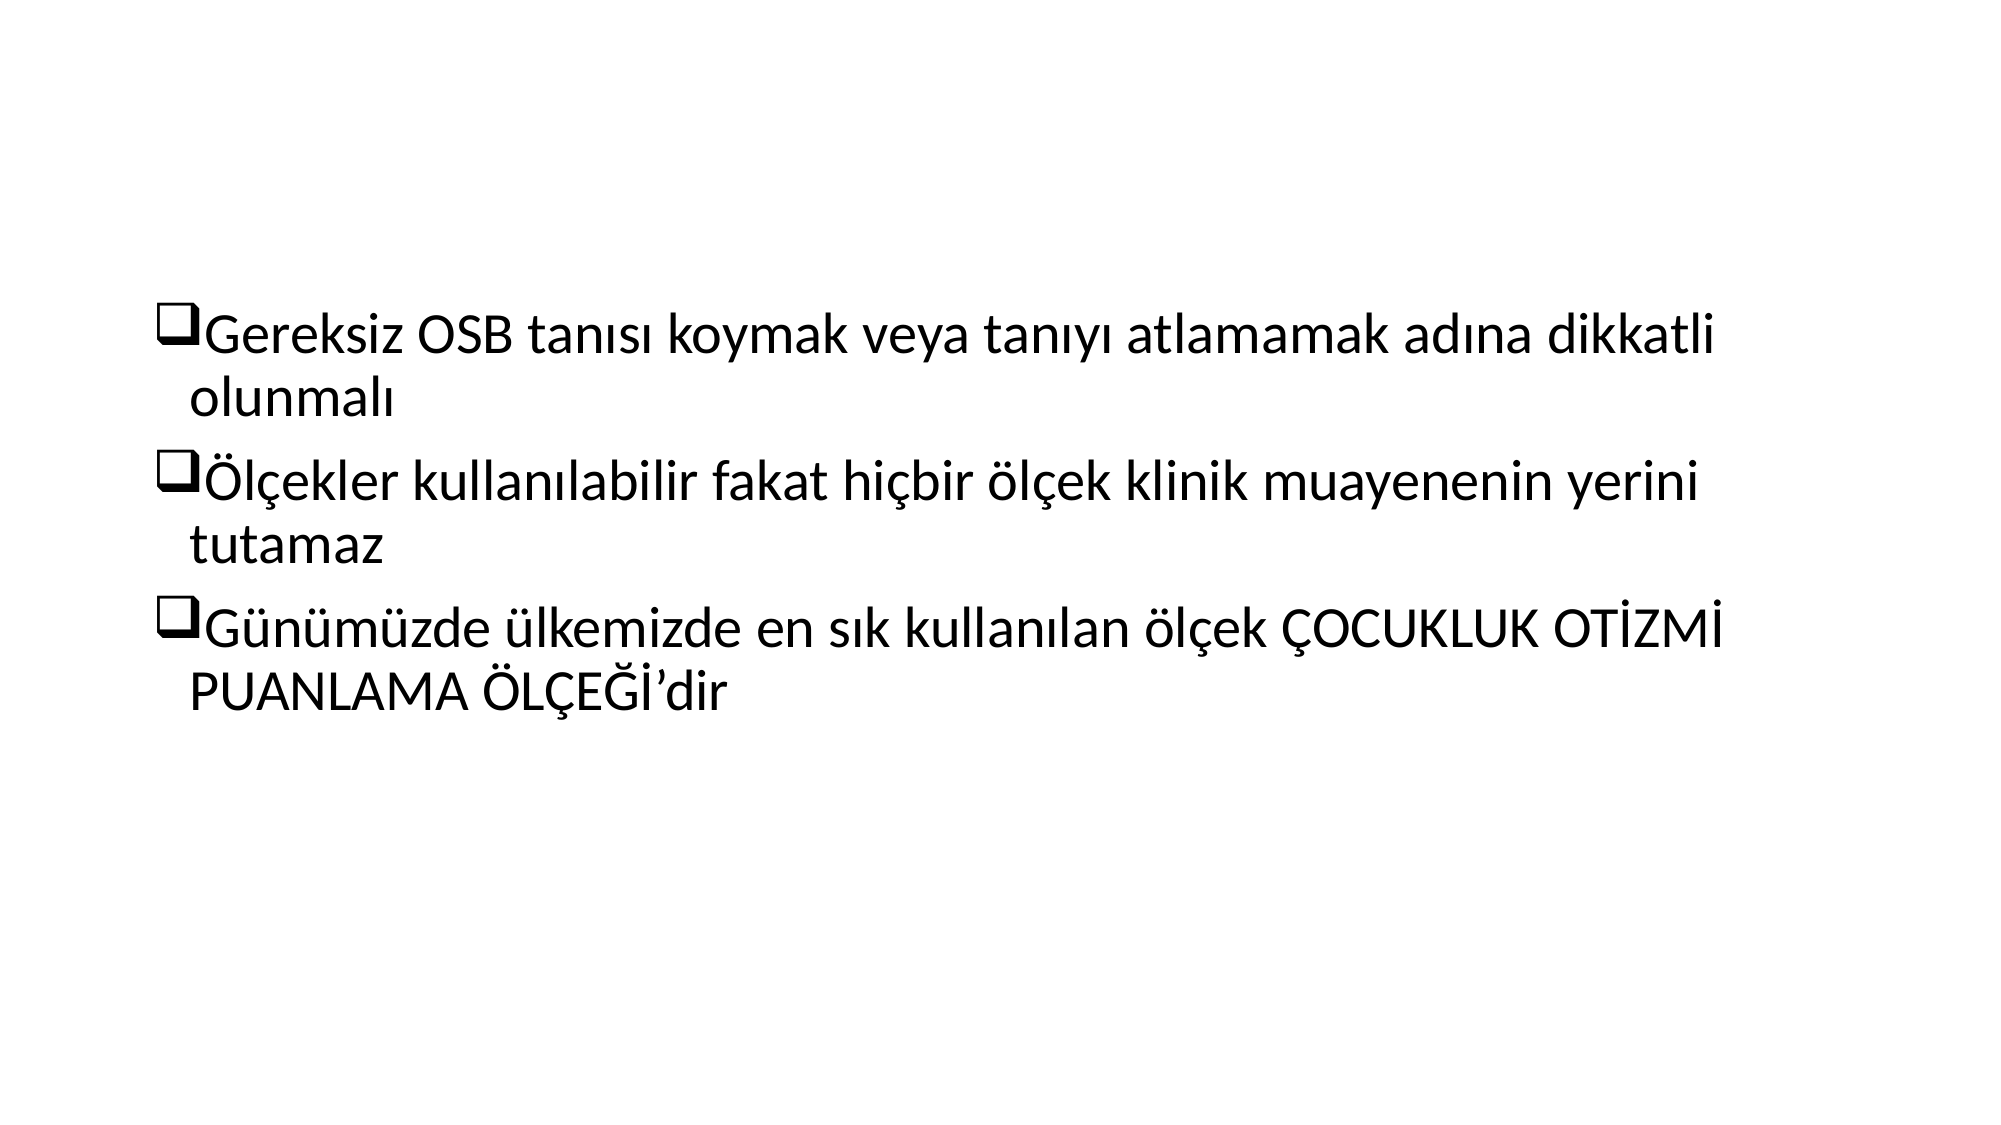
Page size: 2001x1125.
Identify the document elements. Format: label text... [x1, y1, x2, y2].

list Gereksiz OSB tanısı koymak veya tanıyı atlamamak adına dikkatli olunmalı Ölçekler kullanılabilir fakat hiçbir ölçek klinik muayenenin yerini tutamaz Günümüzde ülkemizde en sık kullanılan ölçek ÇOCUKLUK OTİZMİ PUANLAMA ÖLÇEĞİ’dir [137, 295, 1863, 1014]
